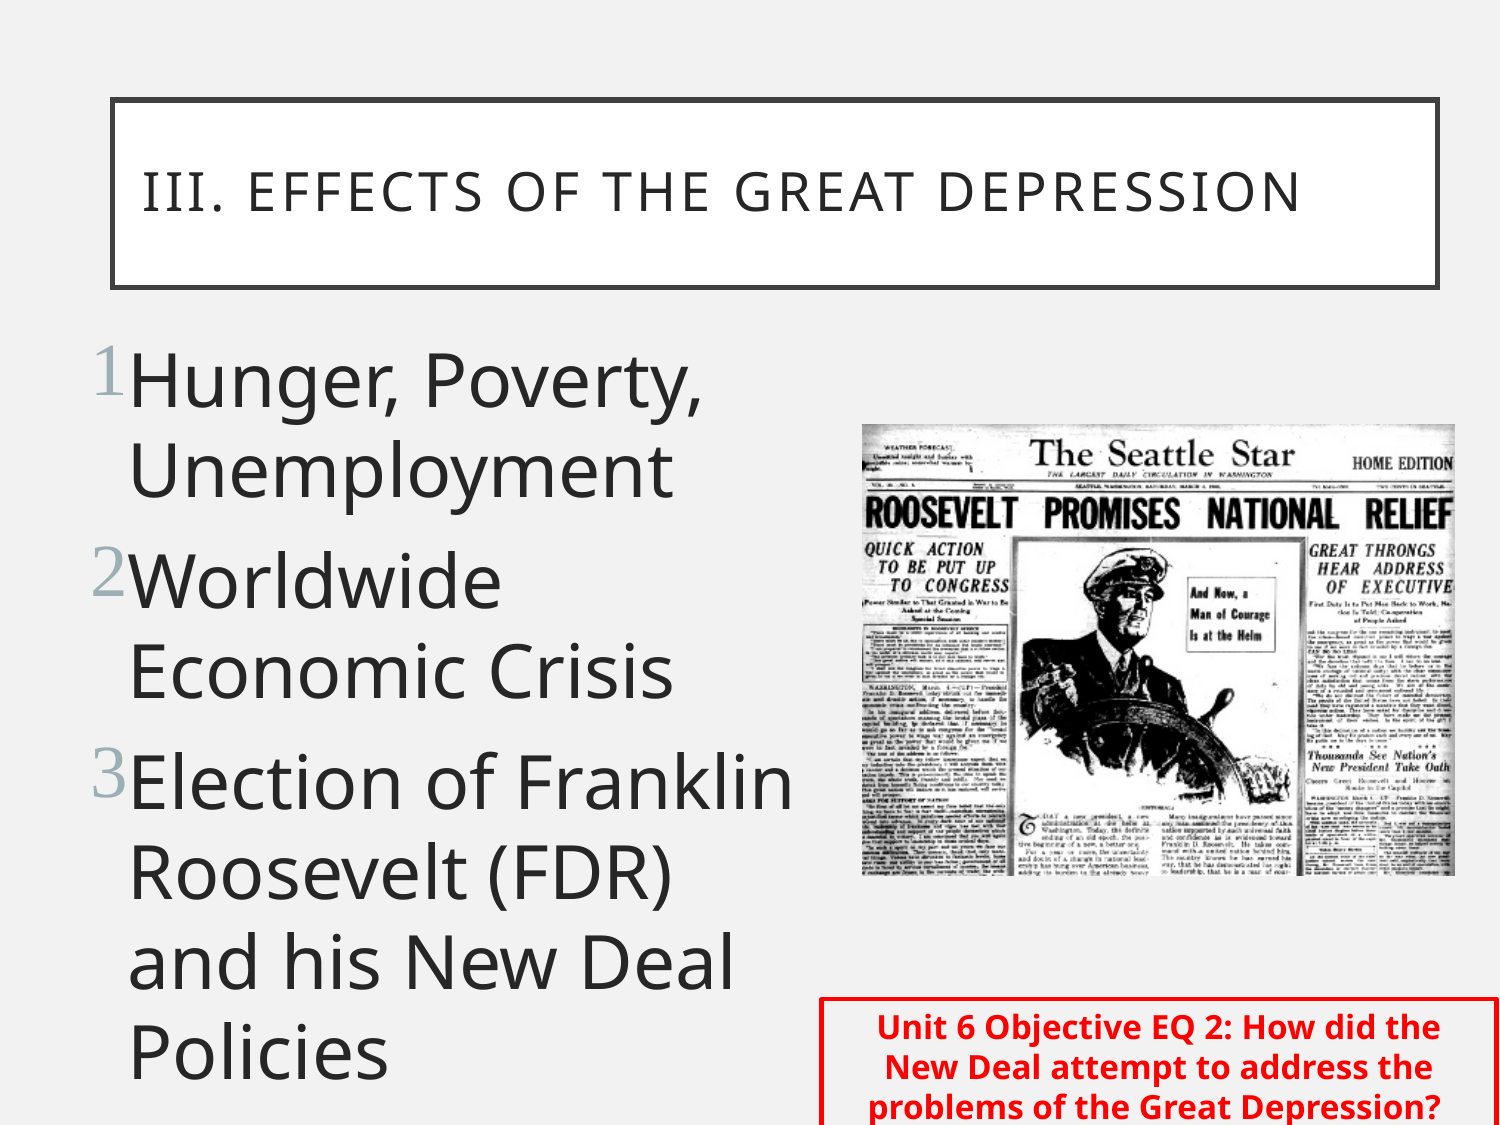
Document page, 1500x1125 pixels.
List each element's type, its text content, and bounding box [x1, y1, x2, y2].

title III. Effects of the Great Depression [110, 97, 1440, 290]
text_box Unit 6 Objective EQ 2: How did the New Deal attempt to address the problems of the Great Depression? [821, 999, 1497, 1125]
list Hunger, Poverty, Unemployment Worldwide Economic Crisis Election of Franklin Roosevelt (FDR) and his New Deal Policies [75, 324, 825, 1035]
picture [862, 424, 1455, 876]
